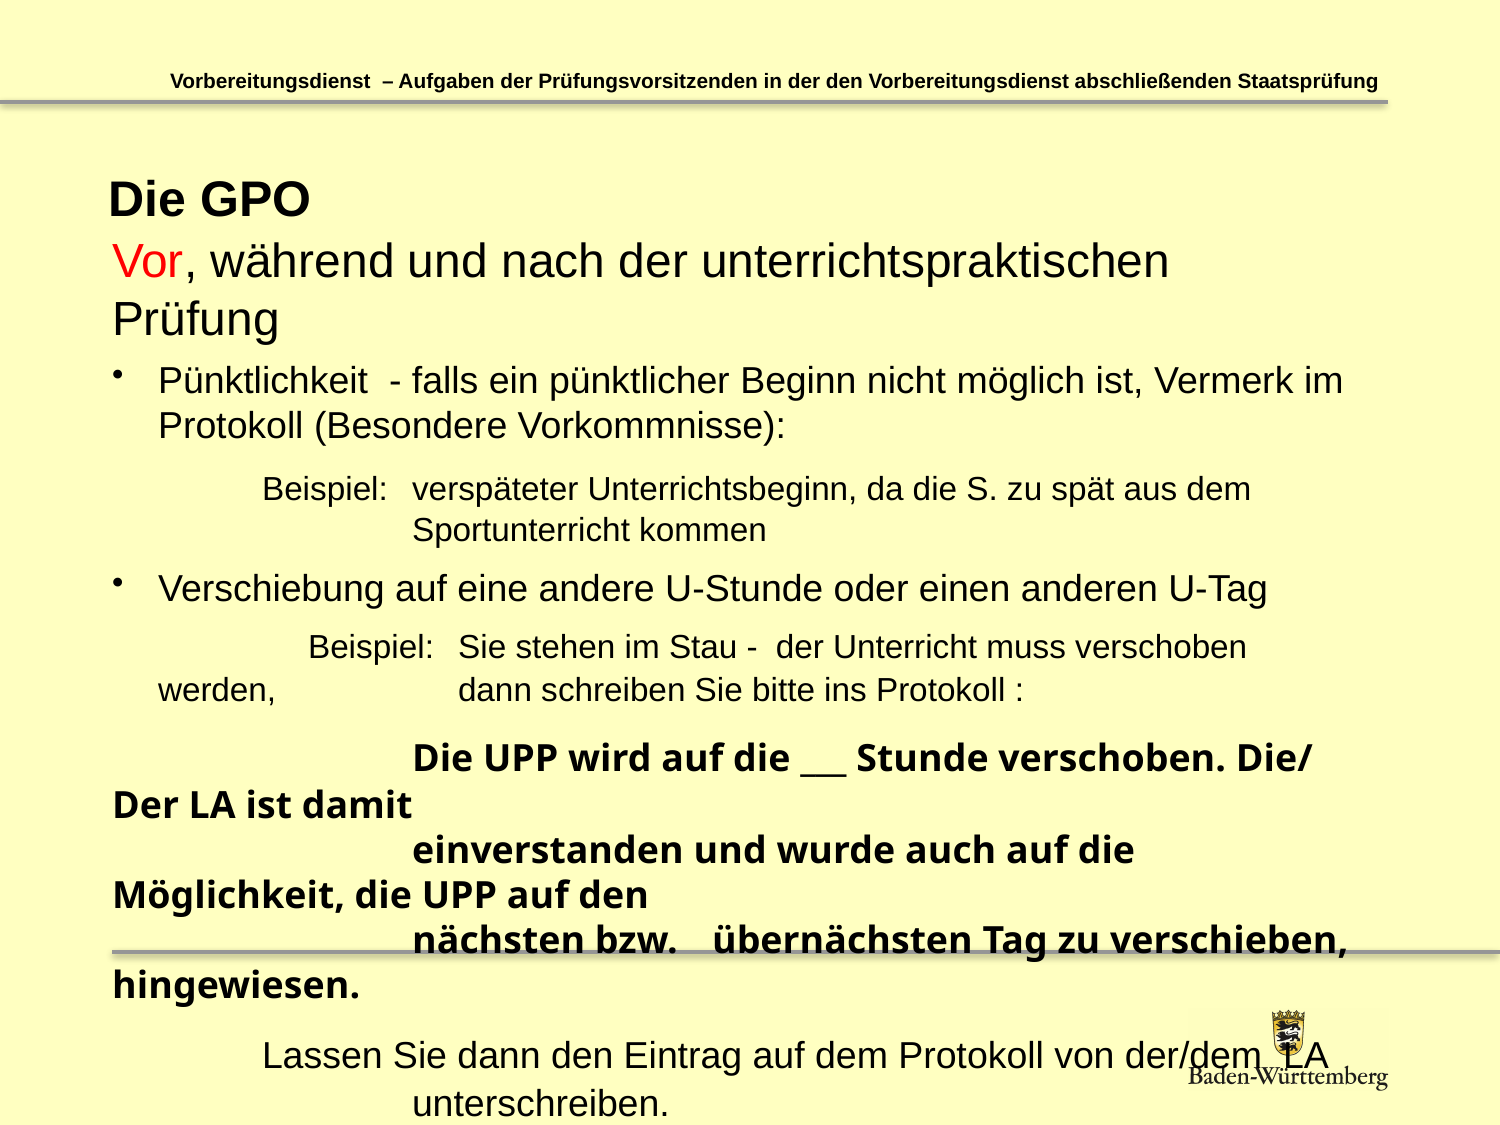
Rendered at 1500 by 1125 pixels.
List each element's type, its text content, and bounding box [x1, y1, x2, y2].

text_box Vorbereitungsdienst – Aufgaben der Prüfungsvorsitzenden in der den Vorbereitungsdienst abschließenden Staatsprüfung [155, 60, 1394, 101]
text_box Vor, während und nach der unterrichtspraktischen Prüfung Pünktlichkeit - falls ein pünktlicher Beginn nicht möglich ist, Vermerk im Protokoll (Besondere Vorkommnisse): Beispiel: verspäteter Unterrichtsbeginn, da die S. zu spät aus dem Sportunterricht kommen Verschiebung auf eine andere U-Stunde oder einen anderen U-Tag Beispiel: Sie stehen im Stau - der Unterricht muss verschoben werden, dann schreiben Sie bitte ins Protokoll : Die UPP wird auf die ___ Stunde verschoben. Die/ Der LA ist damit einverstanden und wurde auch auf die Möglichkeit, die UPP auf den nächsten bzw. übernächsten Tag zu verschieben, hingewiesen. Lassen Sie dann den Eintrag auf dem Protokoll von der/dem LA unterschreiben. [112, 229, 1352, 951]
title Die GPO [108, 113, 1384, 227]
picture [1188, 1008, 1389, 1091]
